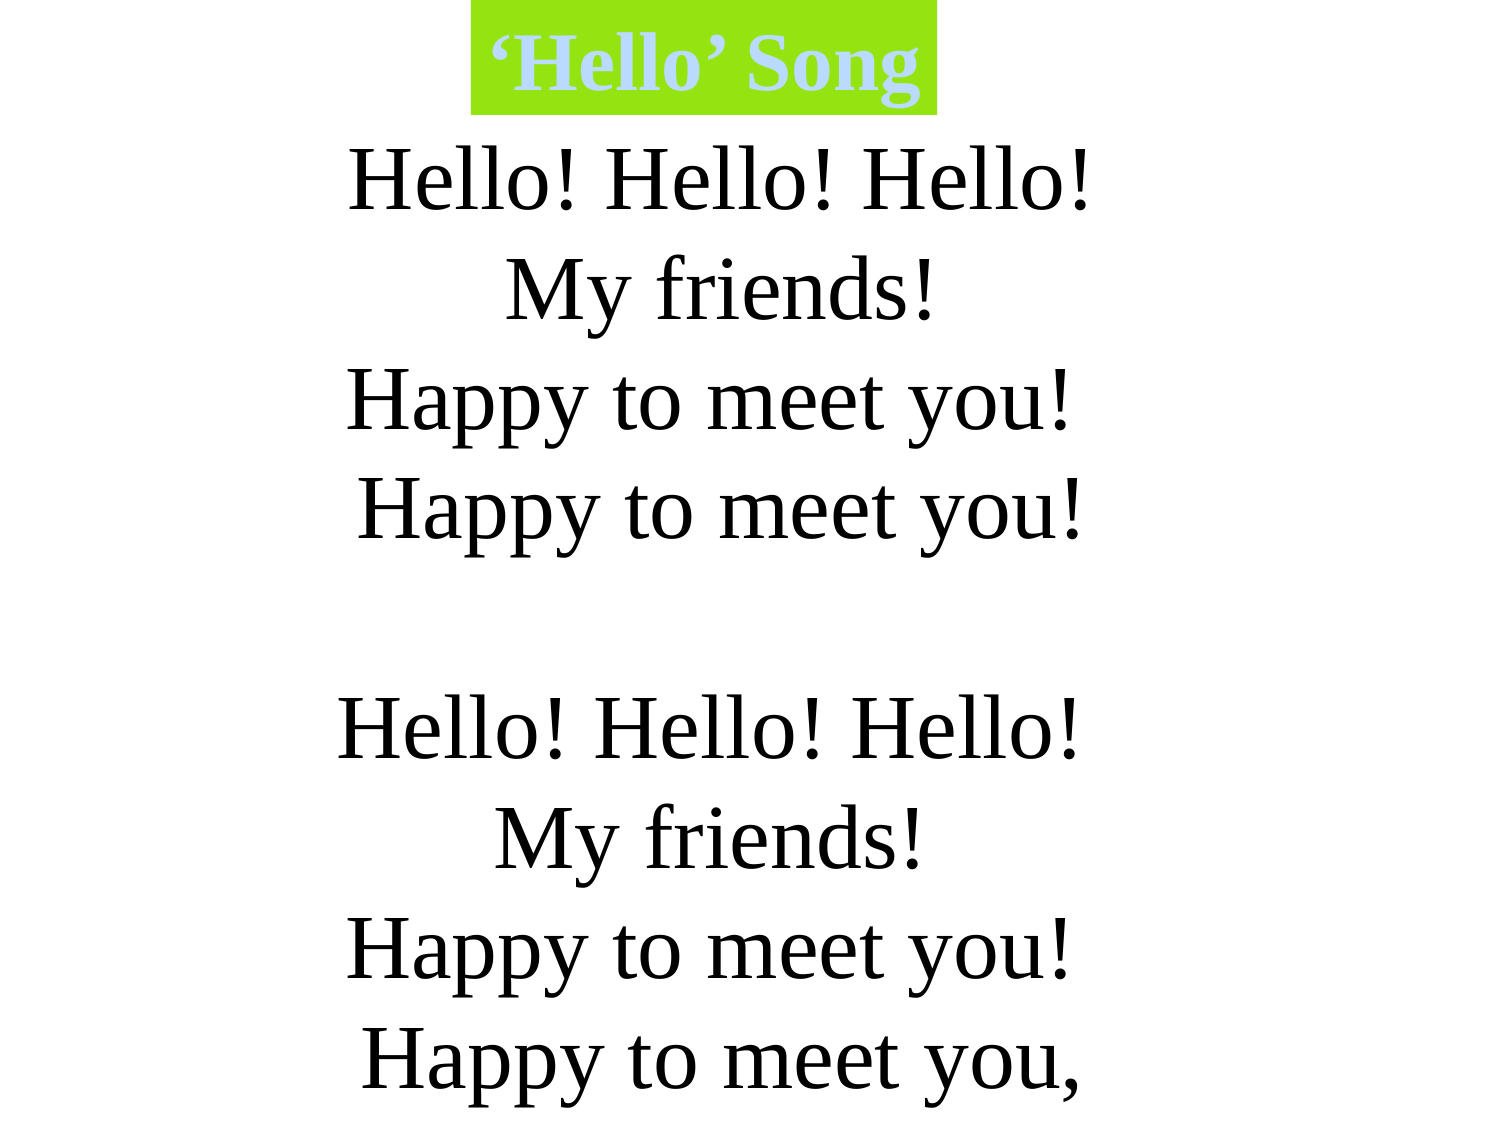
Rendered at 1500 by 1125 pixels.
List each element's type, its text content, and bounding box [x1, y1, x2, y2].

text_box Hello! Hello! Hello! My friends! Happy to meet you! Happy to meet you! Hello! Hello! Hello! My friends! Happy to meet you! Happy to meet you, today! [283, 110, 1162, 1125]
text_box ‘Hello’ Song [470, 0, 938, 115]
